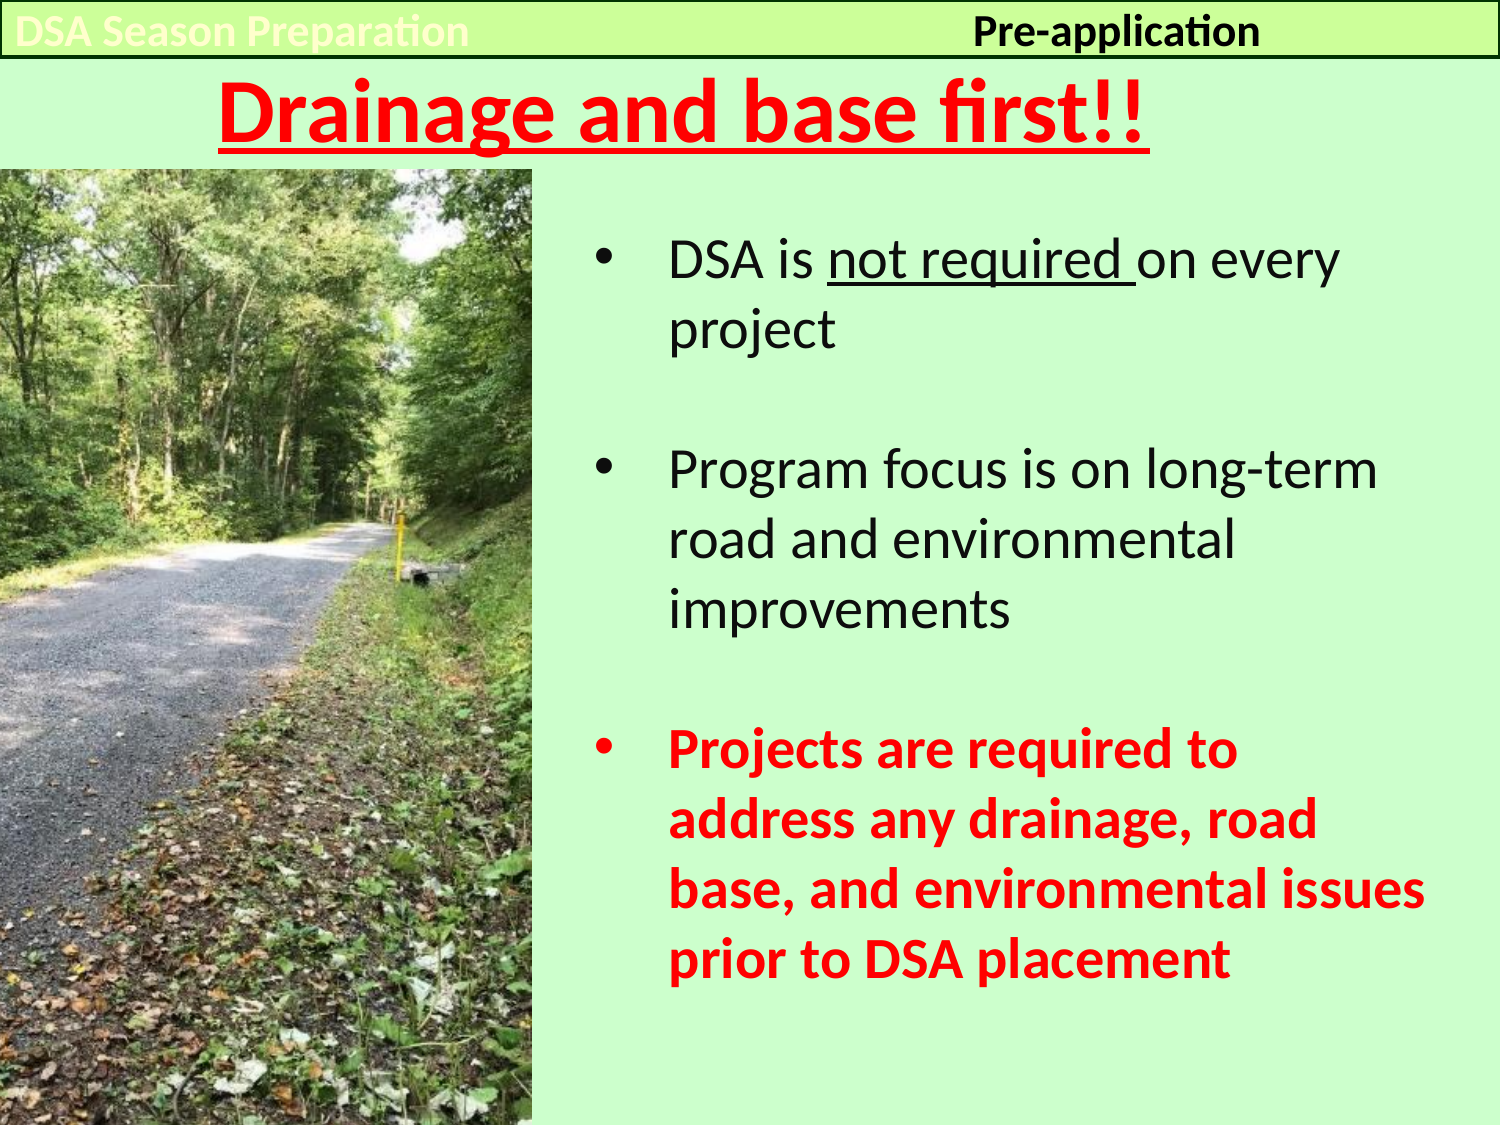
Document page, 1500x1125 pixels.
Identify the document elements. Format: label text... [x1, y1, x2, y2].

picture [0, 169, 532, 1125]
text_box Pre-application [731, 0, 1500, 63]
text_box Drainage and base first!! [203, 43, 1485, 168]
text_box DSA is not required on every project Program focus is on long-term road and environmental improvements Projects are required to address any drainage, road base, and environmental issues prior to DSA placement [579, 212, 1442, 998]
text_box DSA Season Preparation [0, 0, 731, 63]
